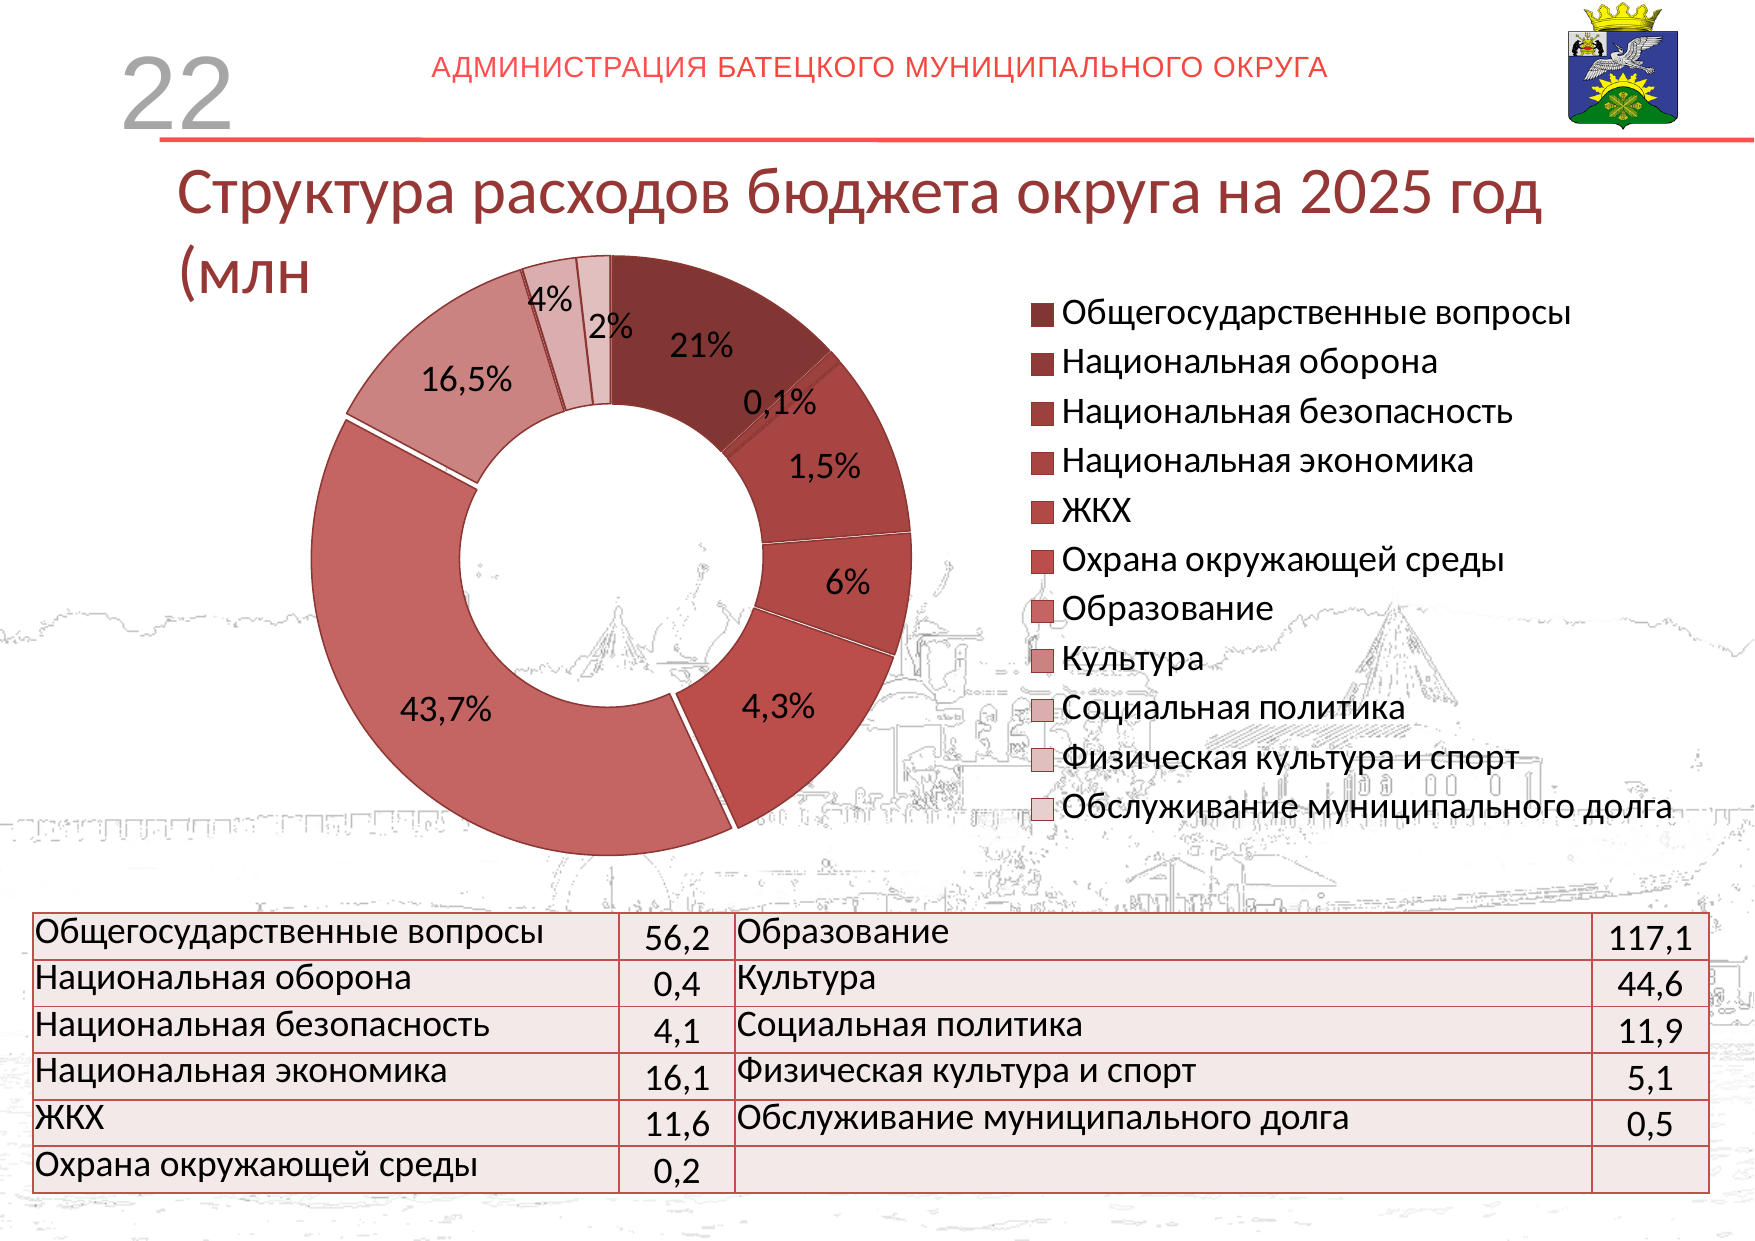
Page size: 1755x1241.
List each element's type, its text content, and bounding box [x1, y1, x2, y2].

text_box 22 [104, 17, 318, 158]
picture [0, 363, 1755, 1241]
text_box Структура расходов бюджета округа на 2025 год (млн [162, 151, 1686, 241]
text_box АДМИНИСТРАЦИЯ БАТЕЦКОГО МУНИЦИПАЛЬНОГО ОКРУГА [416, 45, 1456, 137]
picture [1561, 0, 1685, 132]
table_cell 2,9 [163, 142, 1686, 148]
chart [42, 243, 1720, 866]
